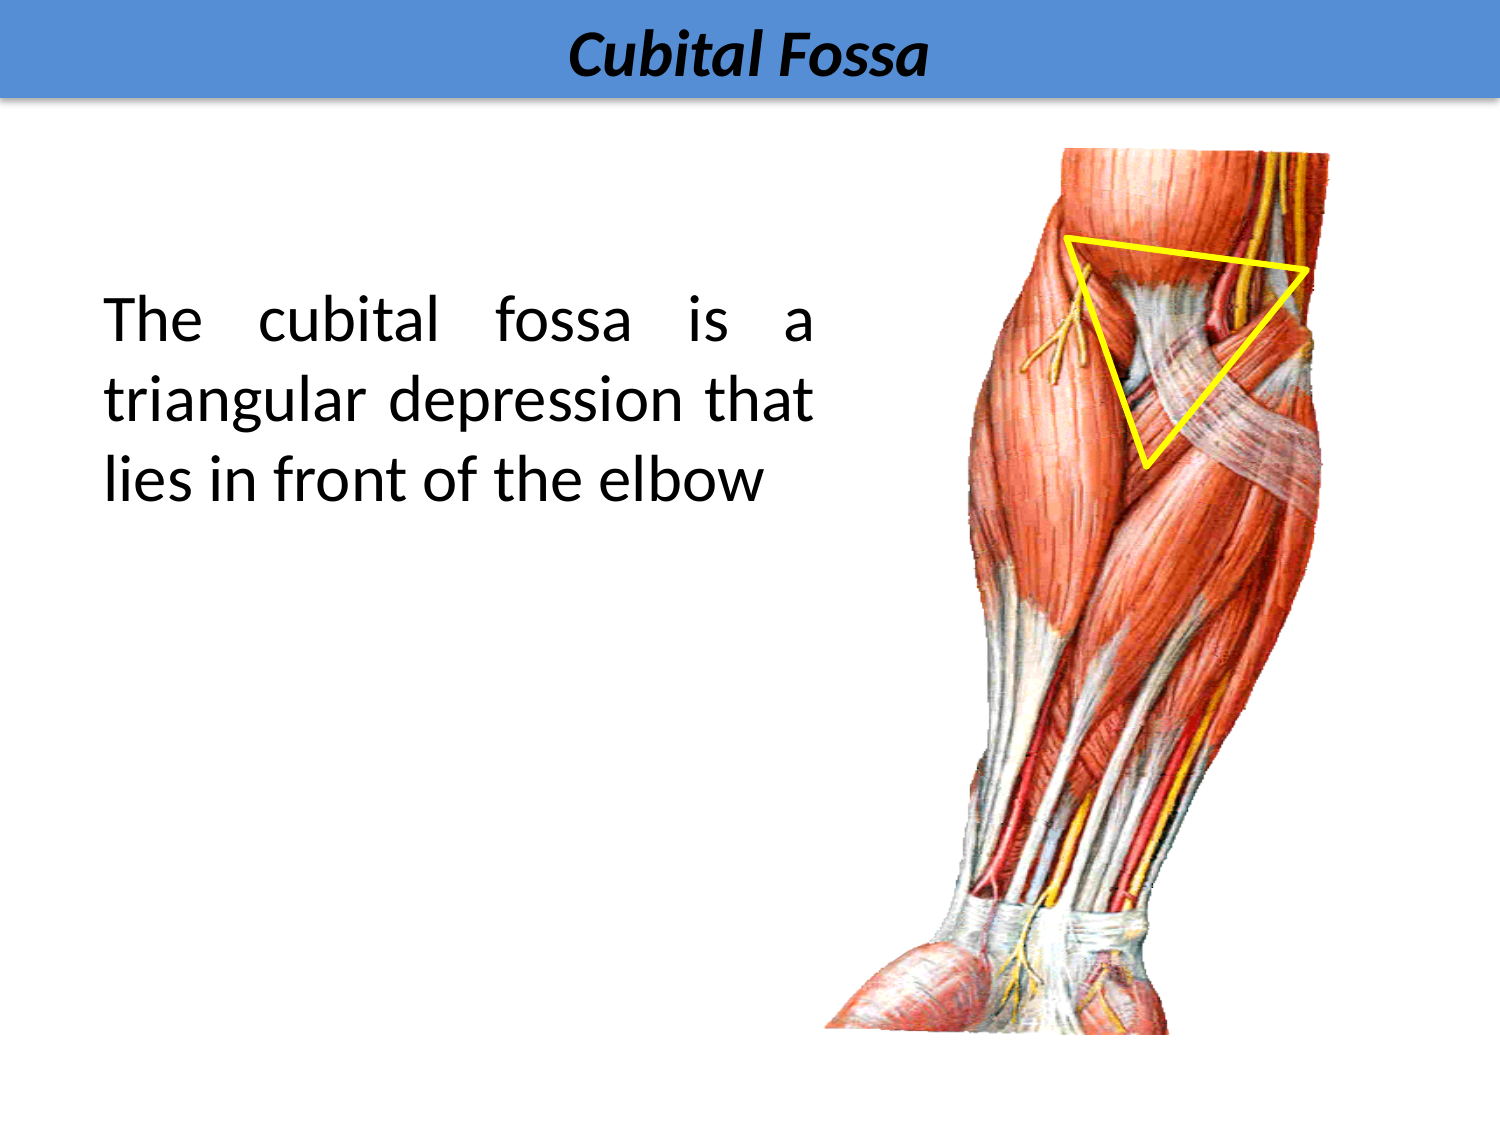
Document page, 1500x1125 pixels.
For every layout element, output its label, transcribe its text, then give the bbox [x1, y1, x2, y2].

title Cubital Fossa [0, 0, 1500, 98]
list The cubital fossa is a triangular depression that lies in front of the elbow [86, 265, 803, 694]
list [808, 148, 1335, 1036]
